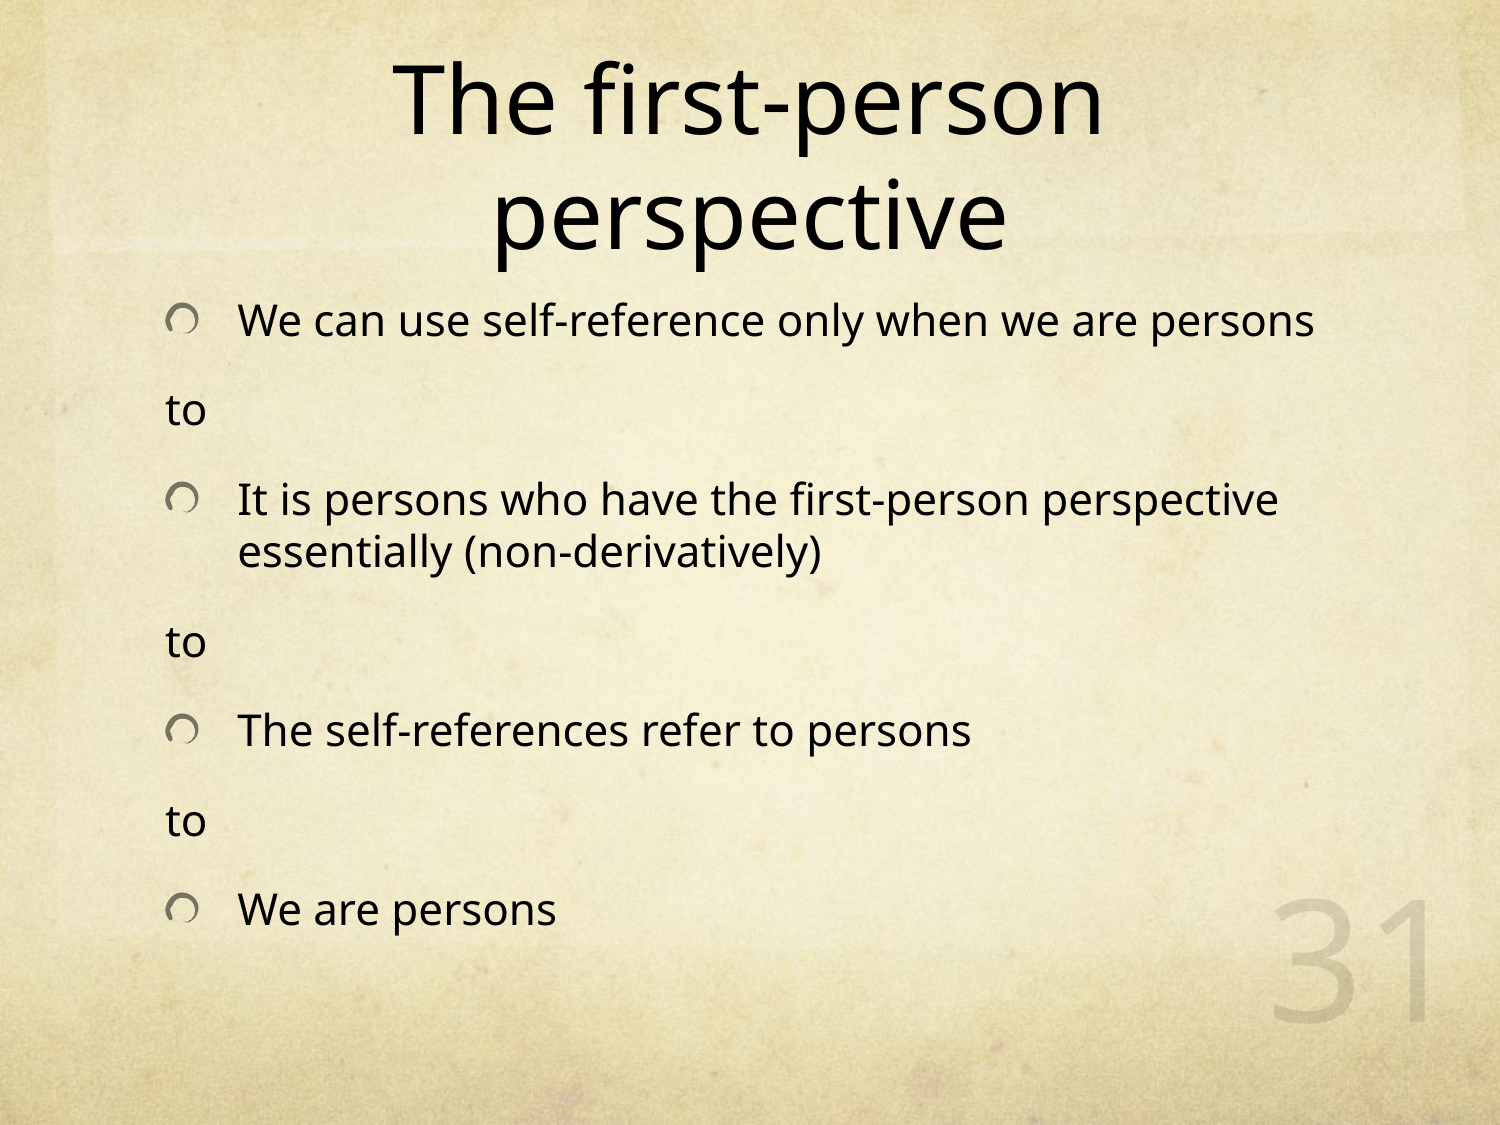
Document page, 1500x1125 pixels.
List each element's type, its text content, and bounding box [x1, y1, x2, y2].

title The first-person perspective [150, 82, 1350, 225]
picture [0, 0, 1500, 1125]
list We can use self-reference only when we are persons to It is persons who have the first-person perspective essentially (non-derivatively) to The self-references refer to persons to We are persons [150, 284, 1350, 950]
slide_number 31 [1233, 898, 1478, 1038]
